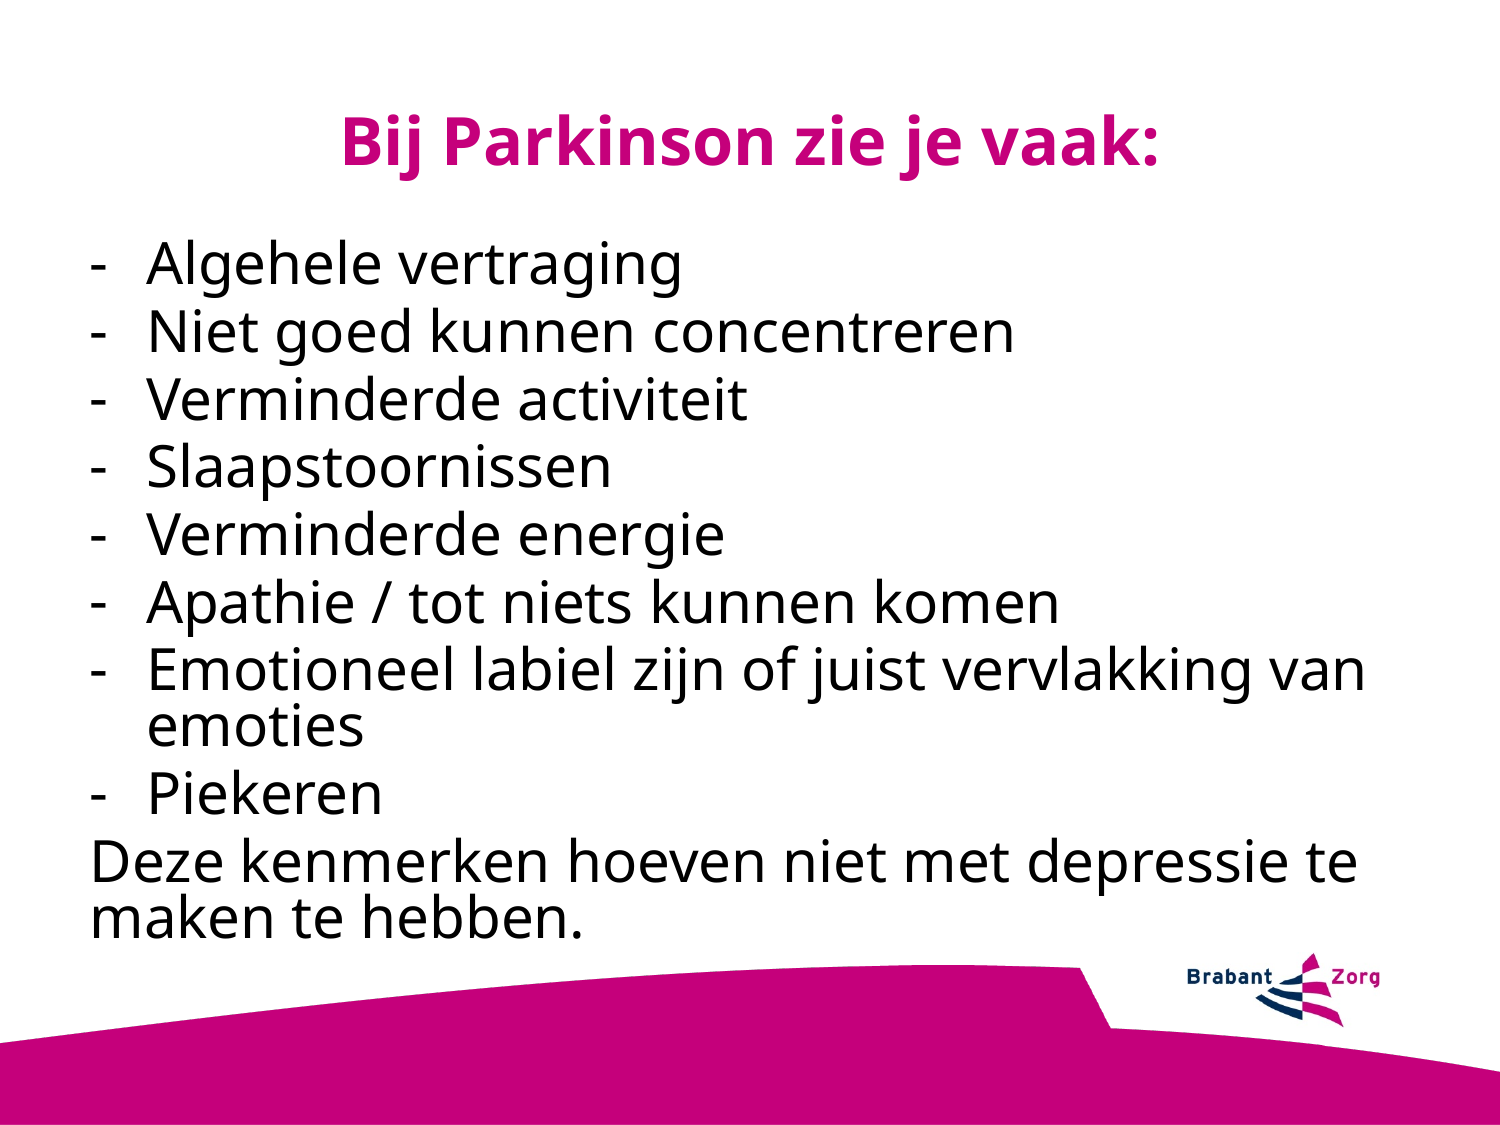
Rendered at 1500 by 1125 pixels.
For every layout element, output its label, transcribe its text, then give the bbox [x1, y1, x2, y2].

picture [0, 965, 1500, 1125]
text_box Bij Parkinson zie je vaak: [74, 45, 1425, 232]
text_box Algehele vertraging Niet goed kunnen concentreren Verminderde activiteit Slaapstoornissen Verminderde energie Apathie / tot niets kunnen komen Emotioneel labiel zijn of juist vervlakking van emoties Piekeren Deze kenmerken hoeven niet met depressie te maken te hebben. [74, 232, 1425, 1005]
